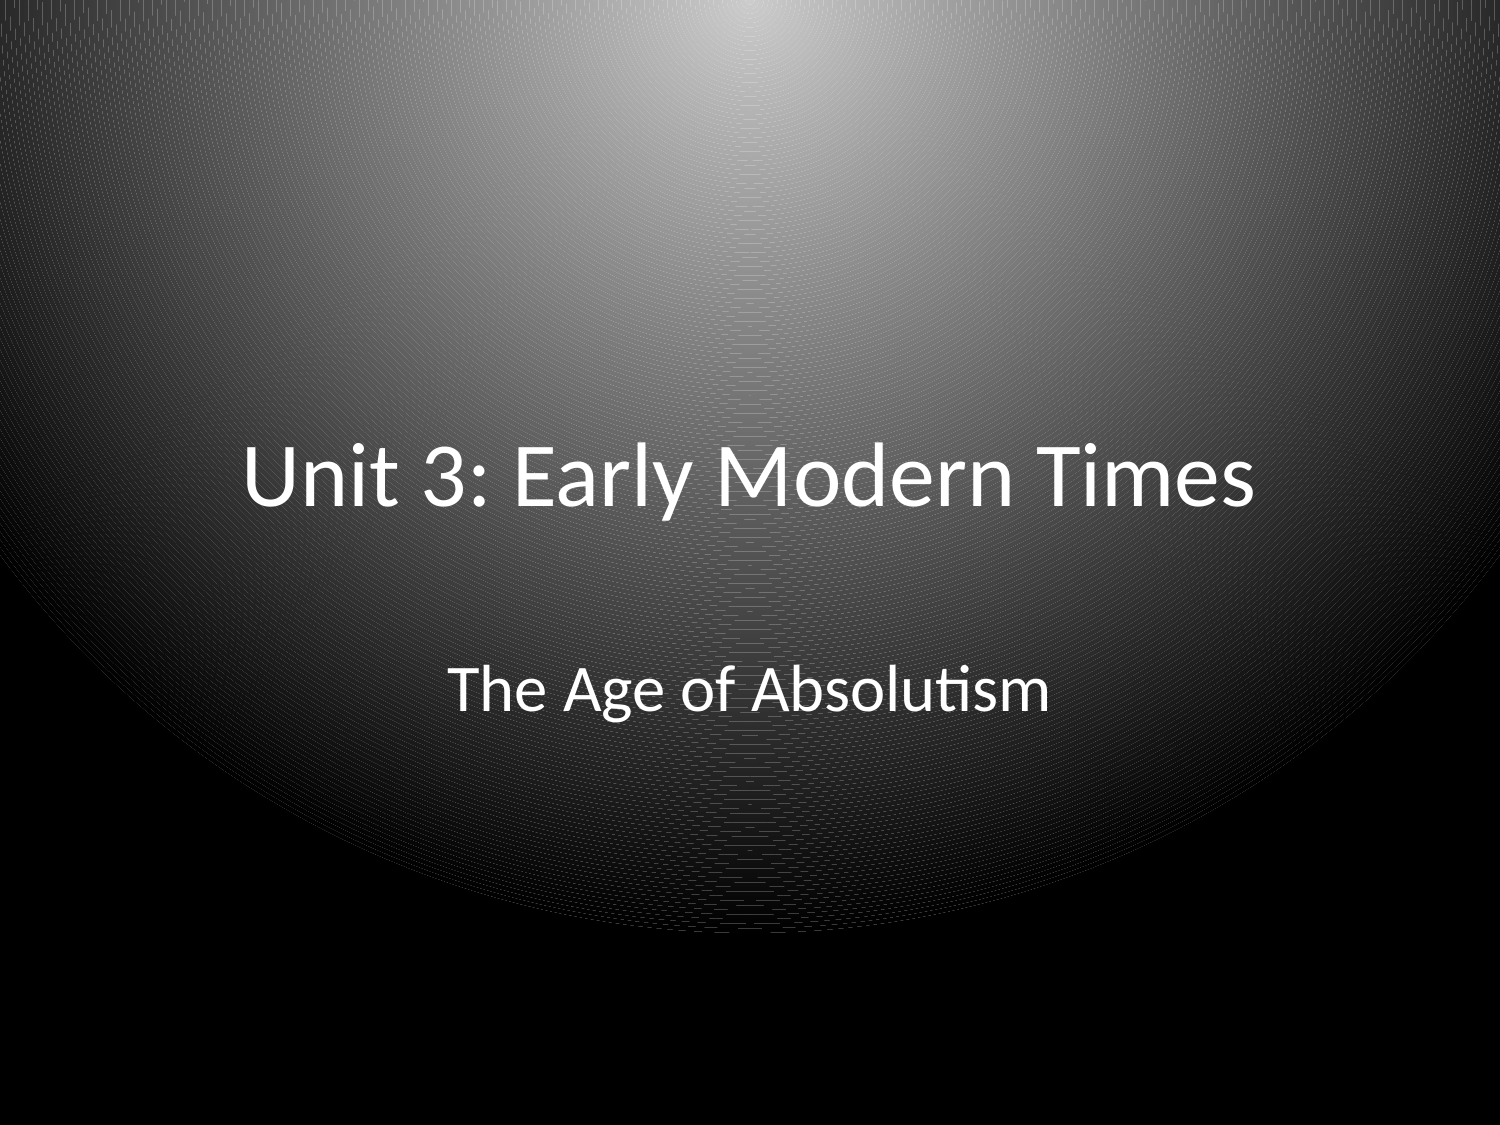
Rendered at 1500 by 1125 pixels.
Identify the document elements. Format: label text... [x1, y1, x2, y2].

title Unit 3: Early Modern Times [112, 349, 1388, 591]
subtitle The Age of Absolutism [225, 637, 1275, 925]
